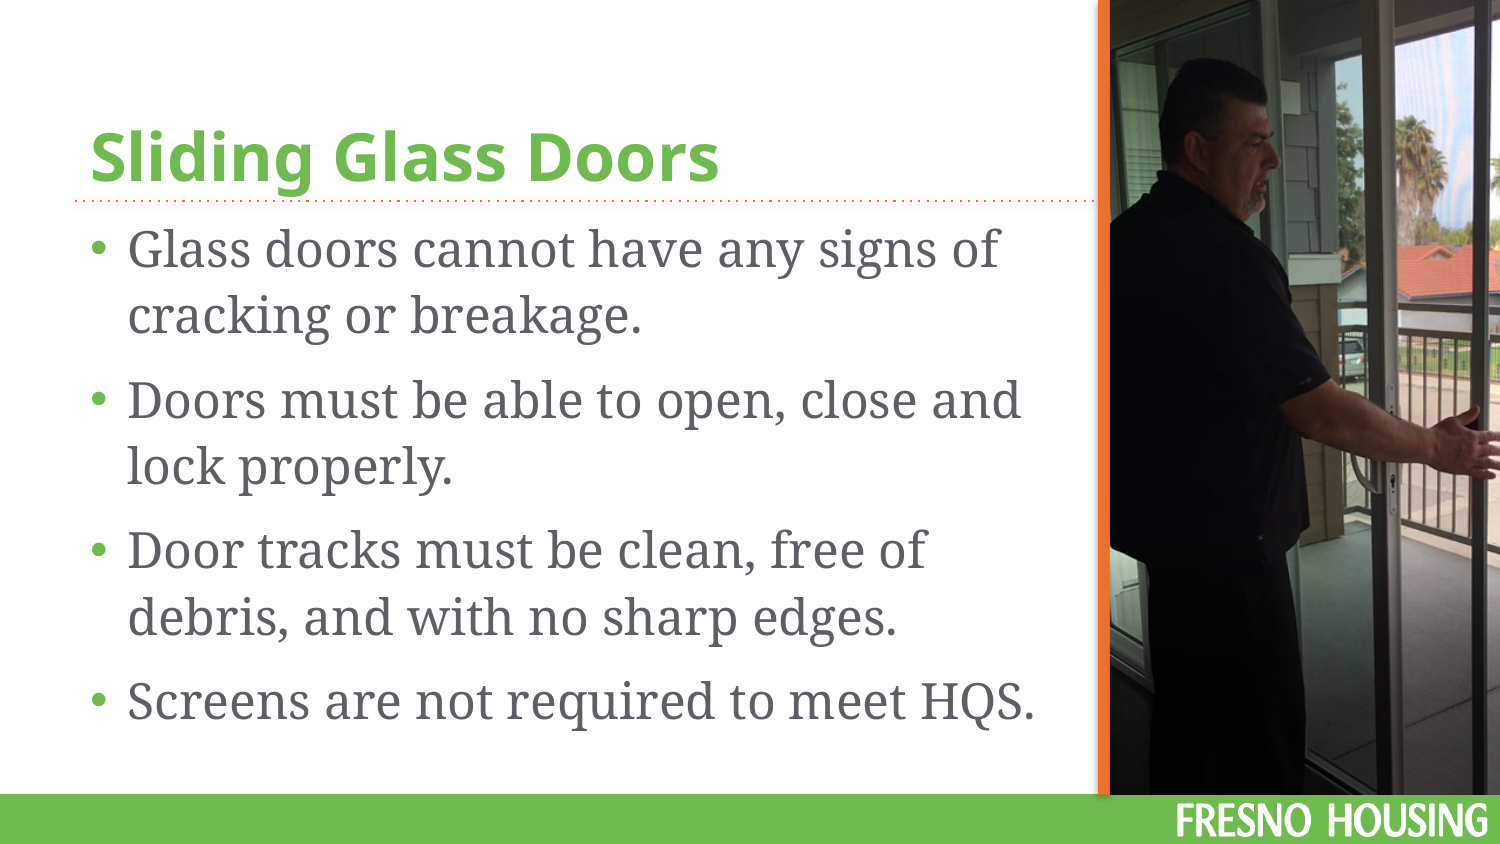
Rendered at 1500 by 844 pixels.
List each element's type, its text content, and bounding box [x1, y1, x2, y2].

title Sliding Glass Doors [75, 0, 1099, 202]
list Glass doors cannot have any signs of cracking or breakage. Doors must be able to open, close and lock properly. Door tracks must be clean, free of debris, and with no sharp edges. Screens are not required to meet HQS. [75, 204, 1099, 790]
picture [1109, 0, 1500, 795]
